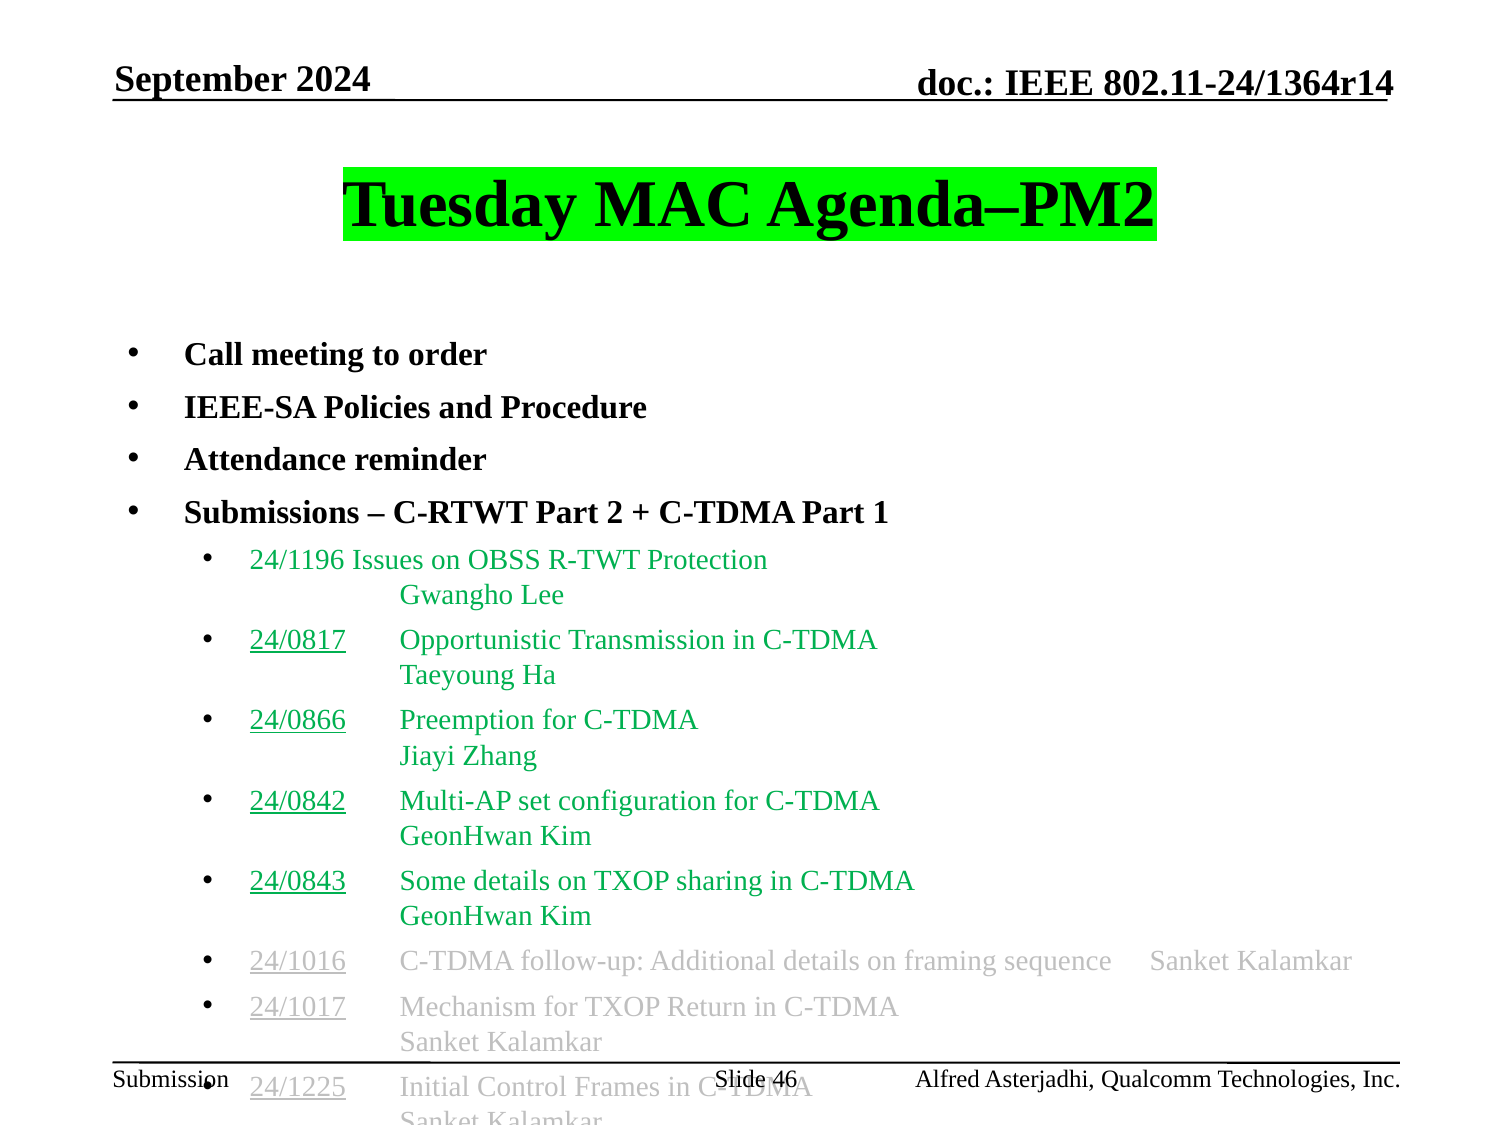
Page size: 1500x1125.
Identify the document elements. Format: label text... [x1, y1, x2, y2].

list Call meeting to order IEEE-SA Policies and Procedure Attendance reminder Submissions – C-RTWT Part 2 + C-TDMA Part 1 24/1196 Issues on OBSS R-TWT Protection Gwangho Lee 24/0817 Opportunistic Transmission in C-TDMA Taeyoung Ha 24/0866 Preemption for C-TDMA Jiayi Zhang 24/0842 Multi-AP set configuration for C-TDMA GeonHwan Kim 24/0843 Some details on TXOP sharing in C-TDMA GeonHwan Kim 24/1016 C-TDMA follow-up: Additional details on framing sequence Sanket Kalamkar 24/1017 Mechanism for TXOP Return in C-TDMA Sanket Kalamkar 24/1225 Initial Control Frames in C-TDMA Sanket Kalamkar 24/1250 Discussion on TXOP Allocation in C-TDMA Serhat Erkucuk AoB: Recess [112, 324, 1388, 1063]
footer Alfred Asterjadhi, Qualcomm Technologies, Inc. [878, 1061, 1402, 1093]
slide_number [114, 54, 423, 100]
title Tuesday MAC Agenda–PM2 [112, 112, 1388, 288]
slide_number Slide 46 [712, 1061, 800, 1123]
